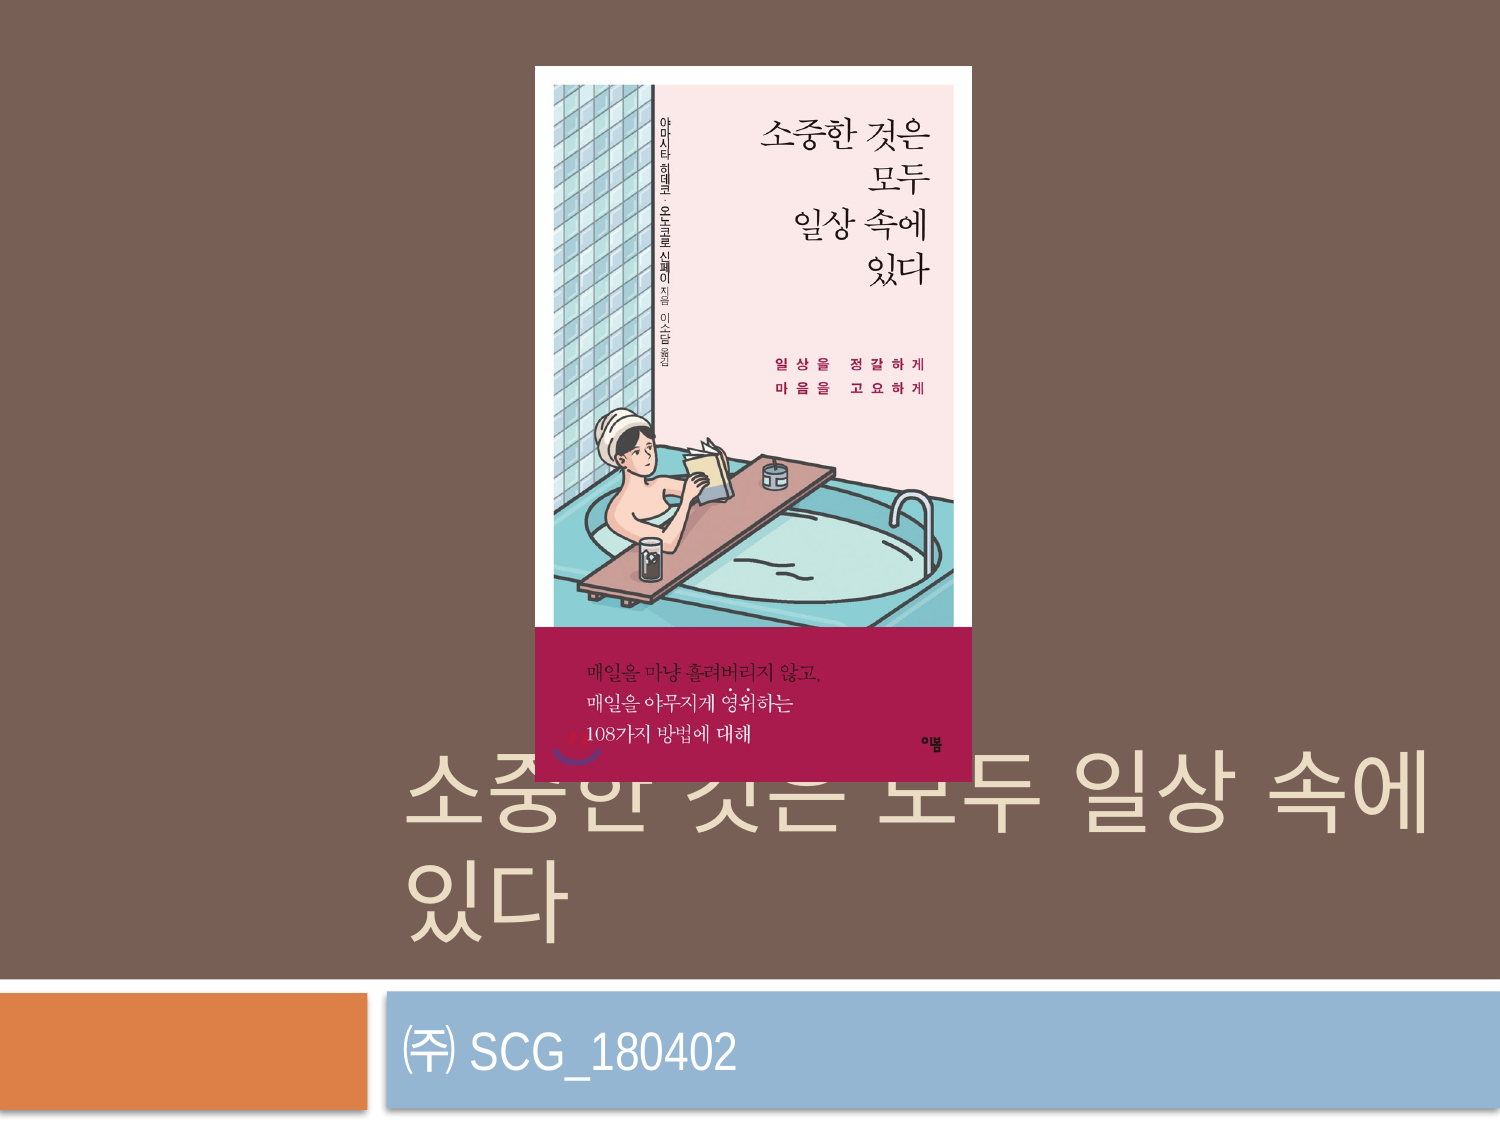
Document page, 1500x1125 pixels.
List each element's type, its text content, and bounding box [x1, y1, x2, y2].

subtitle ㈜SCG_180402 [387, 992, 1488, 1105]
picture [535, 65, 972, 782]
title 소중한 것은 모두 일상 속에 있다 [387, 662, 1450, 963]
